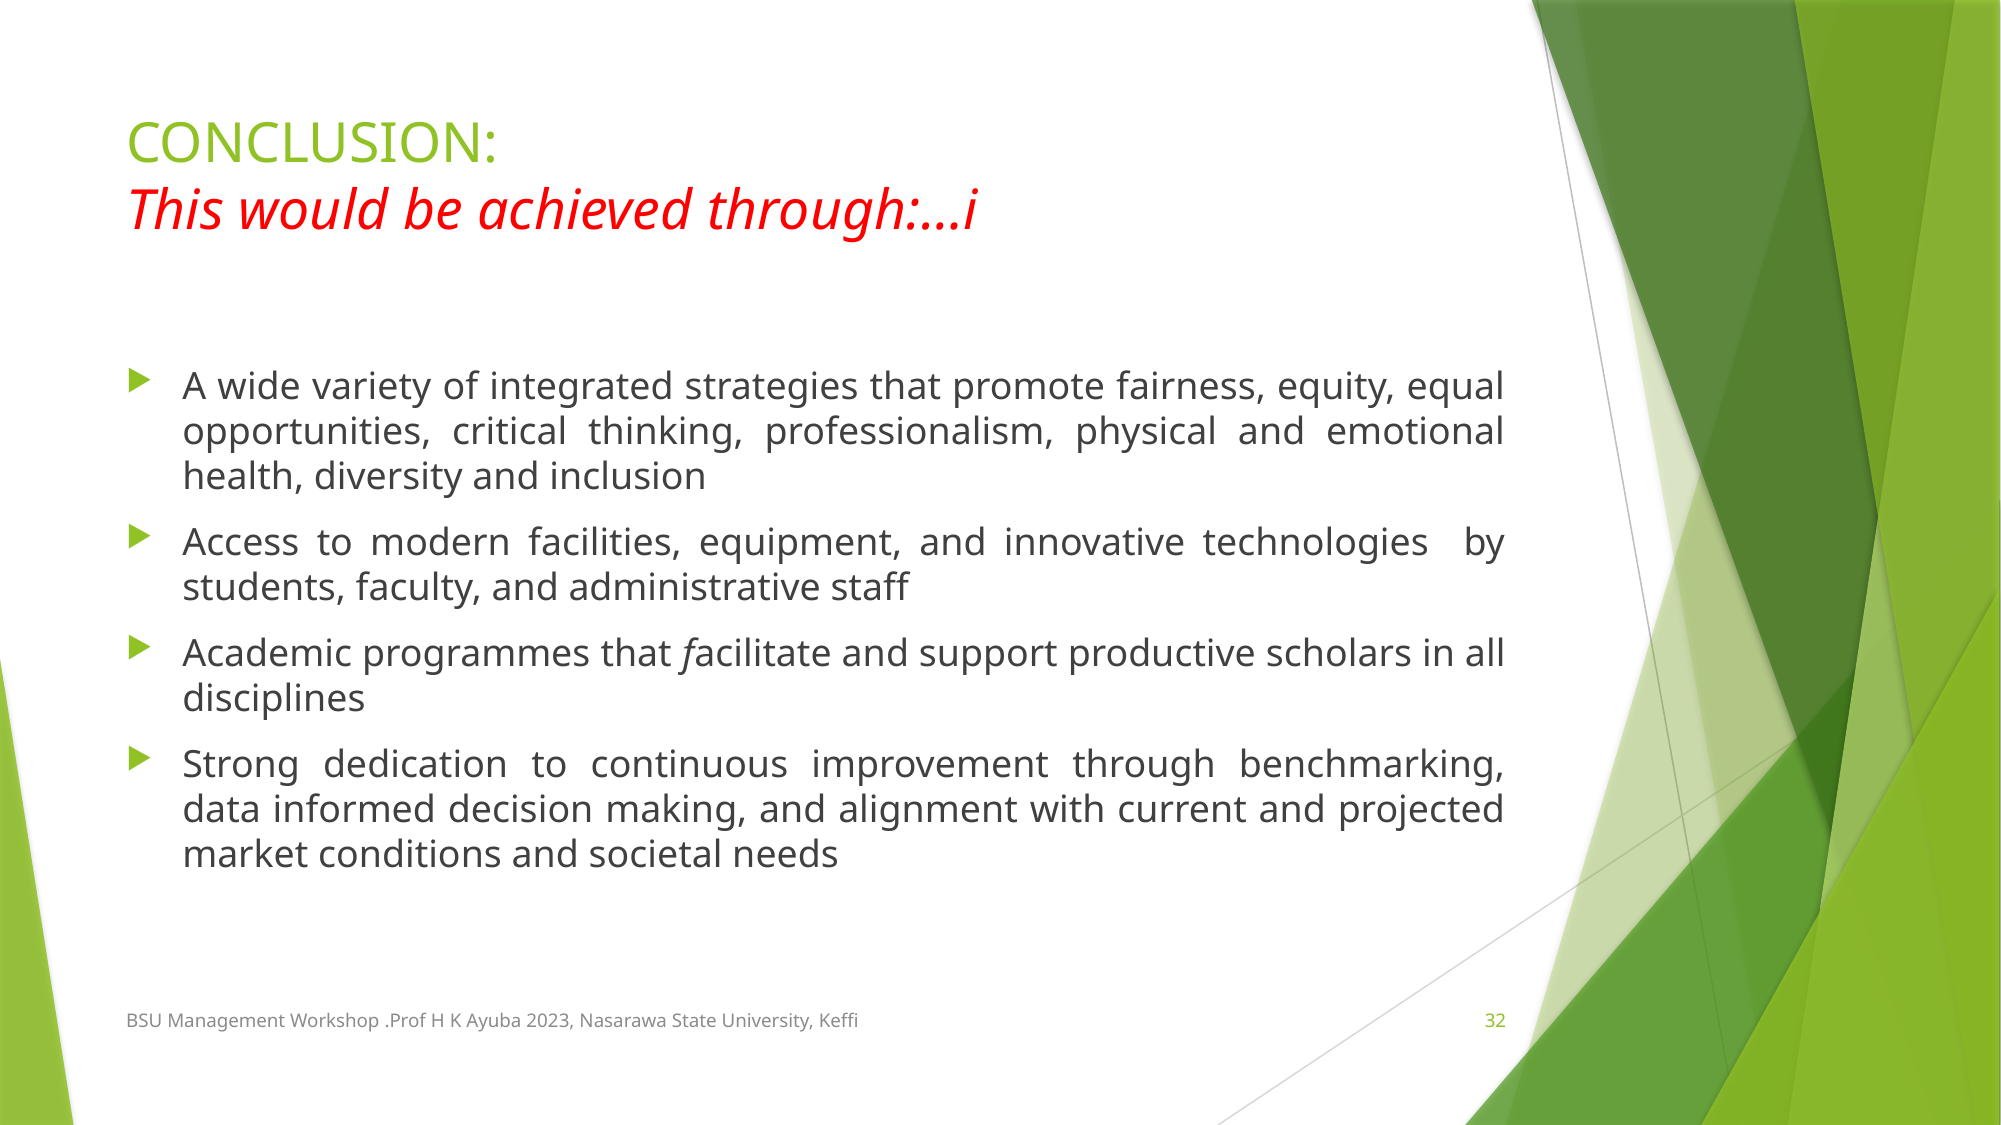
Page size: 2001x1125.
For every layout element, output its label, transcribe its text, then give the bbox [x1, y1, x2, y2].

footer BSU Management Workshop .Prof H K Ayuba 2023, Nasarawa State University, Keffi [111, 991, 1145, 1051]
list A wide variety of integrated strategies that promote fairness, equity, equal opportunities, critical thinking, professionalism, physical and emotional health, diversity and inclusion Access to modern facilities, equipment, and innovative technologies by students, faculty, and administrative staff Academic programmes that facilitate and support productive scholars in all disciplines Strong dedication to continuous improvement through benchmarking, data informed decision making, and alignment with current and projected market conditions and societal needs [111, 354, 1522, 992]
slide_number 32 [1409, 991, 1522, 1051]
title CONCLUSION: This would be achieved through:…i [111, 99, 1522, 317]
